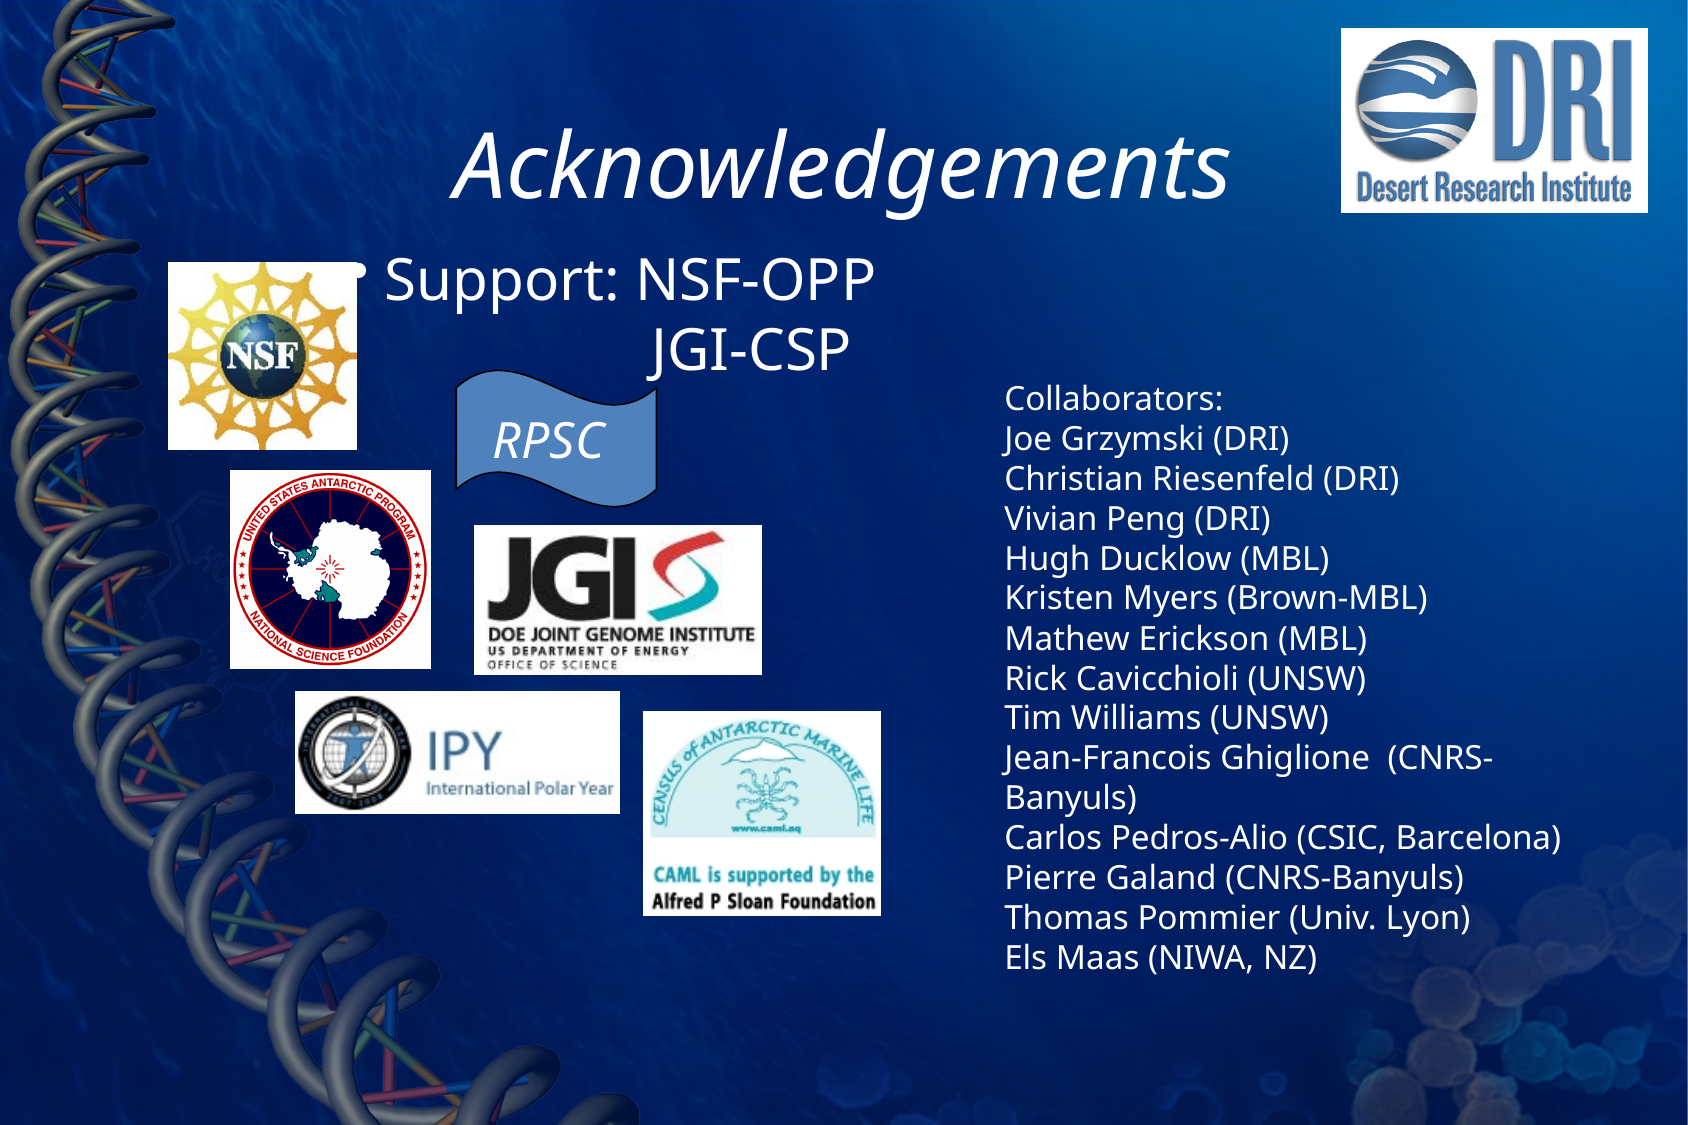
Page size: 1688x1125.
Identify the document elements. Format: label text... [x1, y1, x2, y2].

picture [0, 0, 1688, 1125]
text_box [455, 369, 657, 508]
text_box Collaborators: Joe Grzymski (DRI) Christian Riesenfeld (DRI) Vivian Peng (DRI) Hugh Ducklow (MBL) Kristen Myers (Brown-MBL) Mathew Erickson (MBL) Rick Cavicchioli (UNSW) Tim Williams (UNSW) Jean-Francois Ghiglione (CNRS-Banyuls) Carlos Pedros-Alio (CSIC, Barcelona) Pierre Galand (CNRS-Banyuls) Thomas Pommier (Univ. Lyon) Els Maas (NIWA, NZ) [989, 369, 1603, 984]
title Acknowledgements [84, 47, 1604, 275]
text_box Support: NSF-OPP JGI-CSP [334, 234, 907, 390]
